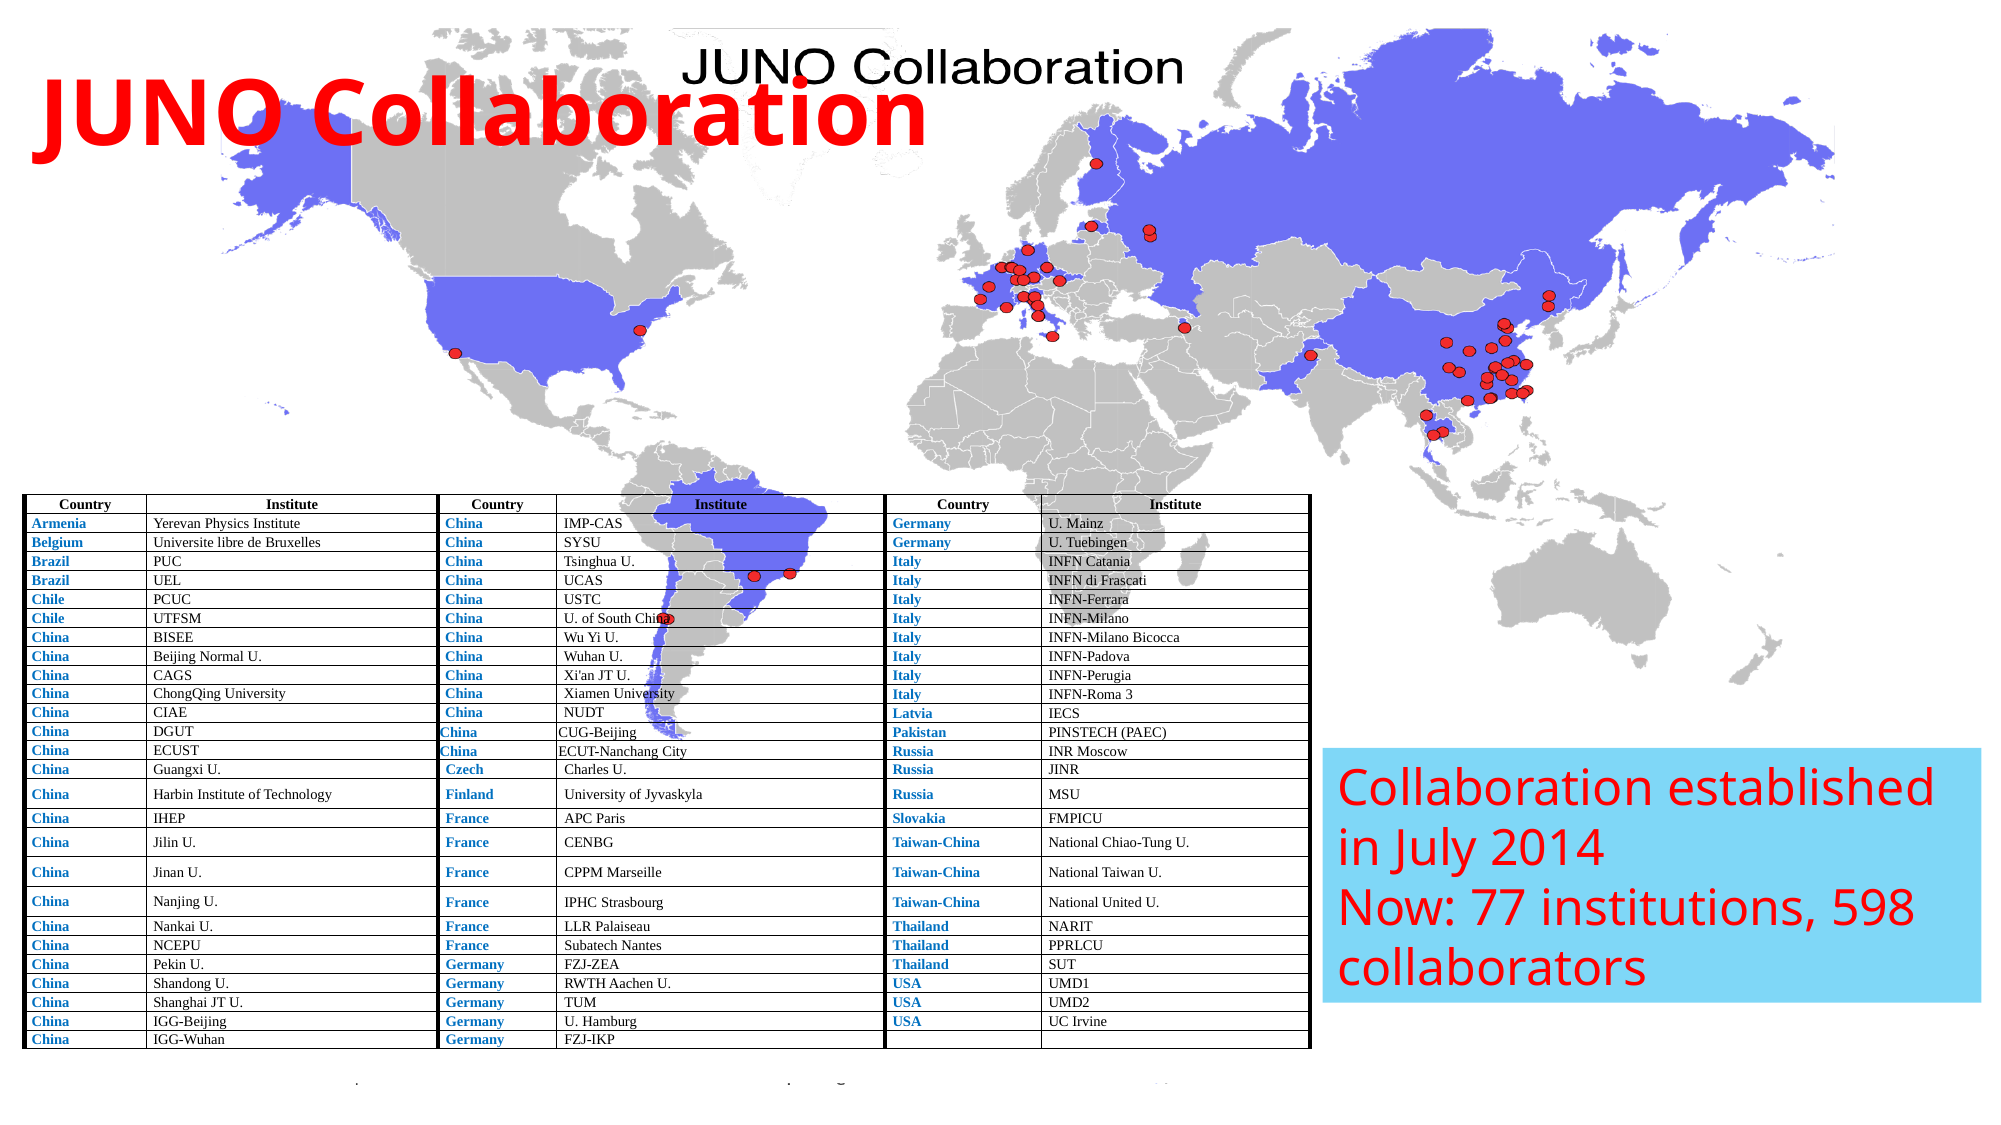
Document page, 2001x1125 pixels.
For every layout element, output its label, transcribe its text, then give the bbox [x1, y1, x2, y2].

table_cell China [27, 1031, 146, 1048]
table_cell Shandong U. [147, 974, 163, 992]
table_cell UTFSM [147, 609, 163, 627]
table_cell Jinan U. [147, 857, 163, 886]
table_cell China [27, 666, 146, 684]
table_cell Jilin U. [147, 828, 163, 856]
table_cell Nanjing U. [147, 887, 163, 916]
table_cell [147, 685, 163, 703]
table_cell China [27, 1012, 146, 1030]
table_cell China [27, 723, 146, 740]
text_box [163, 20, 1899, 1095]
table_cell IHEP [147, 809, 163, 827]
table_cell China [27, 857, 146, 886]
table_cell China [27, 974, 146, 992]
text_box Collaboration established in July 2014 Now: 77 institutions, 598 collaborators [1899, 747, 1982, 1003]
table_cell China [27, 936, 146, 954]
table_cell Chile [27, 609, 146, 627]
table_cell Brazil [27, 571, 146, 589]
table_cell China [27, 685, 146, 703]
table_cell Guangxi U. [147, 760, 163, 778]
table_cell China [27, 917, 146, 935]
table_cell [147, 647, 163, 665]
table_cell UEL [147, 571, 163, 589]
table_cell Nankai U. [147, 917, 163, 935]
table_cell China [27, 628, 146, 646]
table_cell China [27, 809, 146, 827]
table_cell China [27, 828, 146, 856]
table_cell PUC [147, 552, 163, 570]
table_cell ECUST [147, 741, 163, 759]
table_cell CIAE [147, 704, 163, 722]
table_cell China [27, 760, 146, 778]
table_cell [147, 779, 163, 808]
table_cell China [27, 887, 146, 916]
table_cell Shanghai JT U. [147, 993, 163, 1011]
table_cell BISEE [147, 628, 163, 646]
table_cell China [27, 993, 146, 1011]
table_cell Chile [27, 590, 146, 608]
table_cell China [27, 647, 146, 665]
table_cell PCUC [147, 590, 163, 608]
table_cell DGUT [147, 723, 163, 740]
table_cell China [27, 741, 146, 759]
table_cell China [27, 955, 146, 973]
table_header Country [27, 495, 146, 513]
table_cell China [27, 779, 146, 808]
text_box JUNO Collaboration [24, 46, 163, 172]
table_cell CAGS [147, 666, 163, 684]
table_cell Belgium [27, 533, 146, 551]
table_cell IGG-Beijing [147, 1012, 163, 1030]
table_cell China [27, 704, 146, 722]
table_header Institute [147, 495, 163, 513]
table_cell Brazil [27, 552, 146, 570]
table_cell Pekin U. [147, 955, 163, 973]
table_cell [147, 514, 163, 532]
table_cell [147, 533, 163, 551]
table_cell IGG-Wuhan [147, 1031, 163, 1048]
table_cell Armenia [27, 514, 146, 532]
table_cell NCEPU [147, 936, 163, 954]
